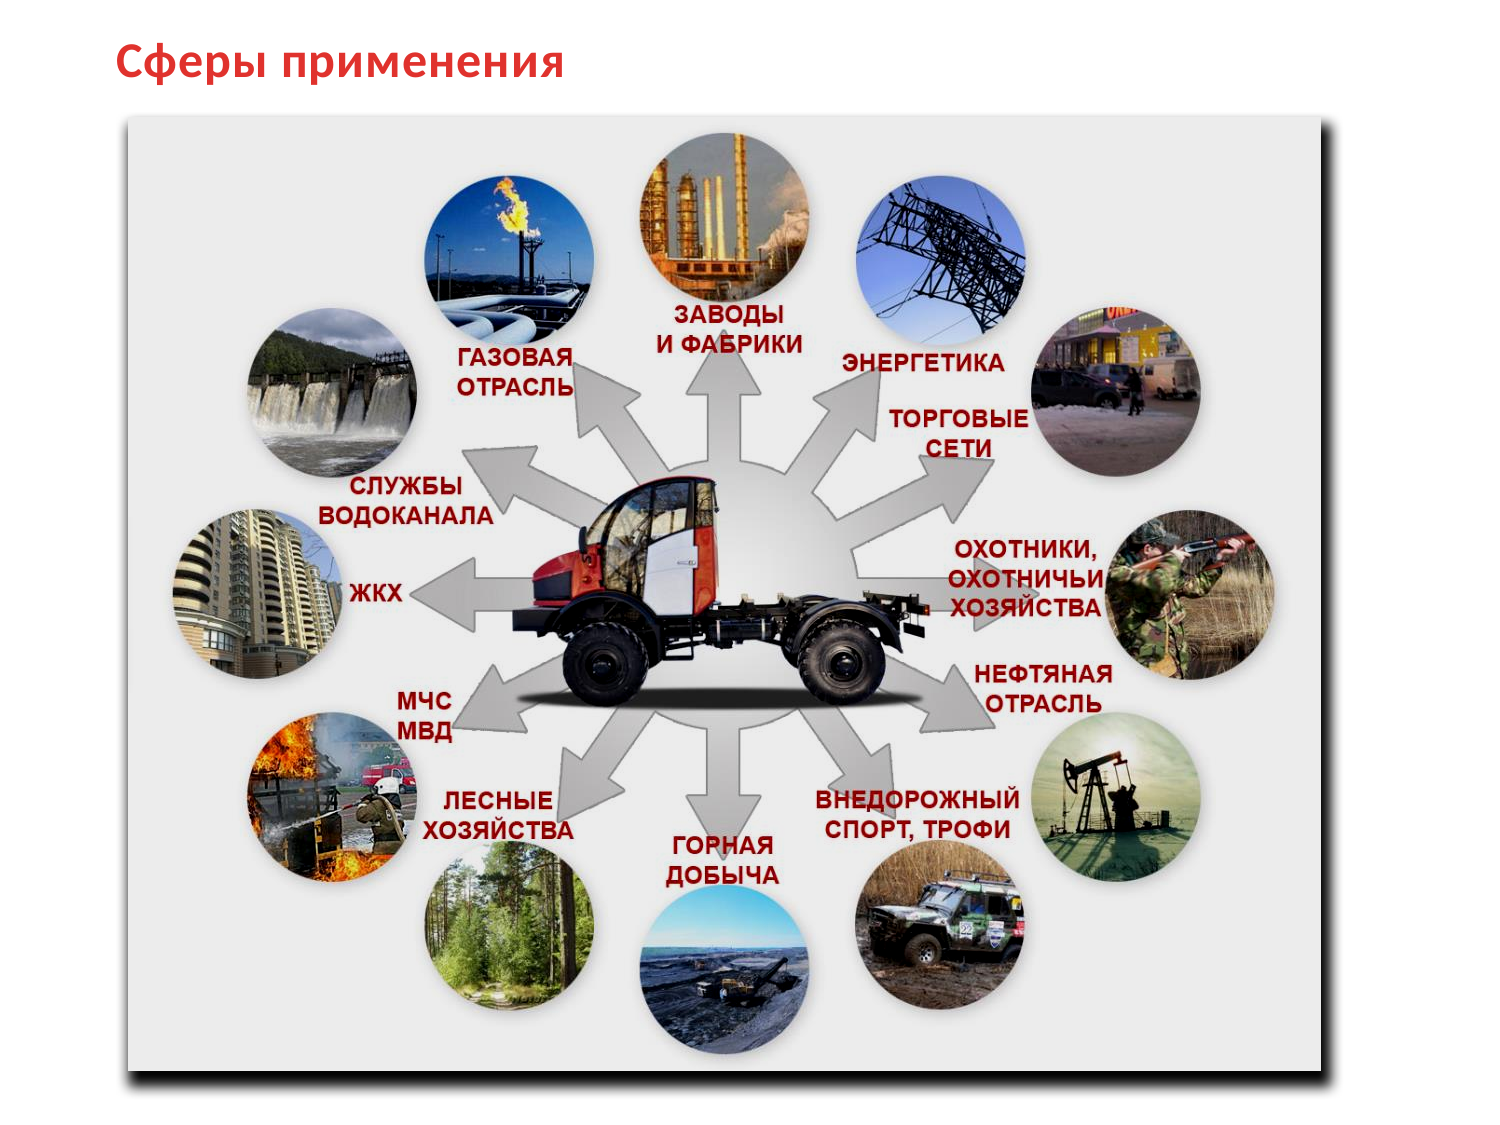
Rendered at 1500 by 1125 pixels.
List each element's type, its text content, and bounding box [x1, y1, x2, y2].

picture [128, 116, 1322, 1071]
text_box Сферы применения [103, 0, 647, 116]
